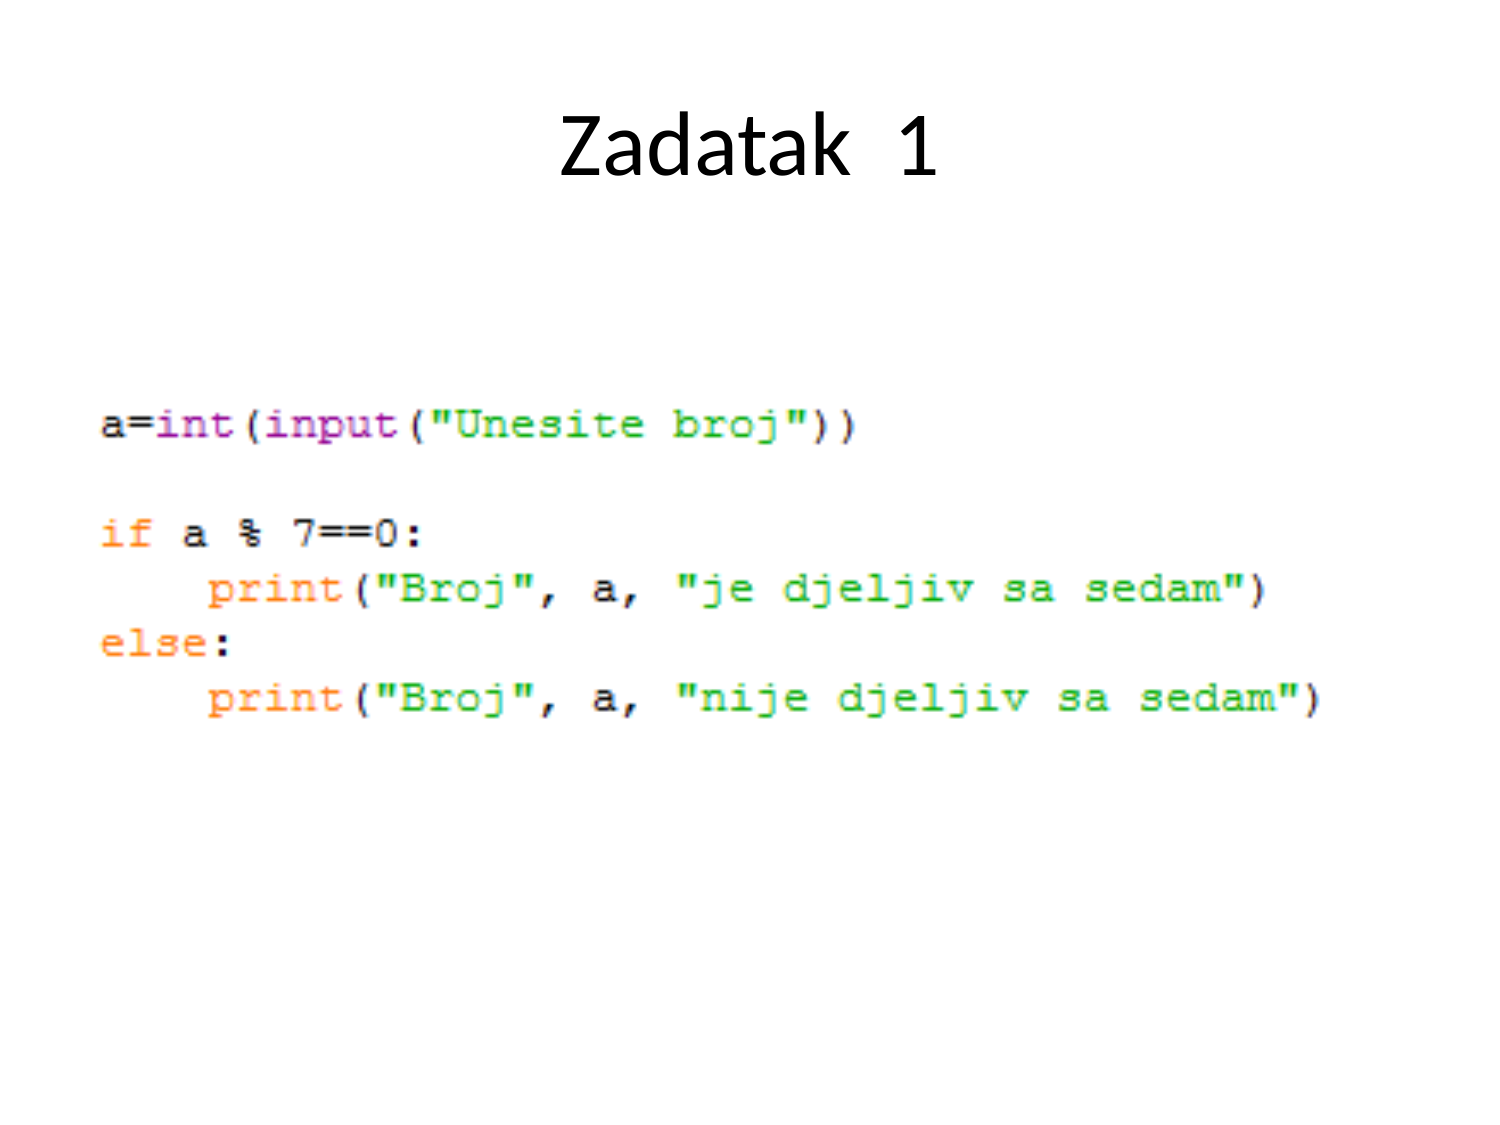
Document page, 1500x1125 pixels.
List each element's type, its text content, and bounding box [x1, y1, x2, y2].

picture [87, 387, 1420, 835]
title Zadatak 1 [75, 45, 1425, 233]
